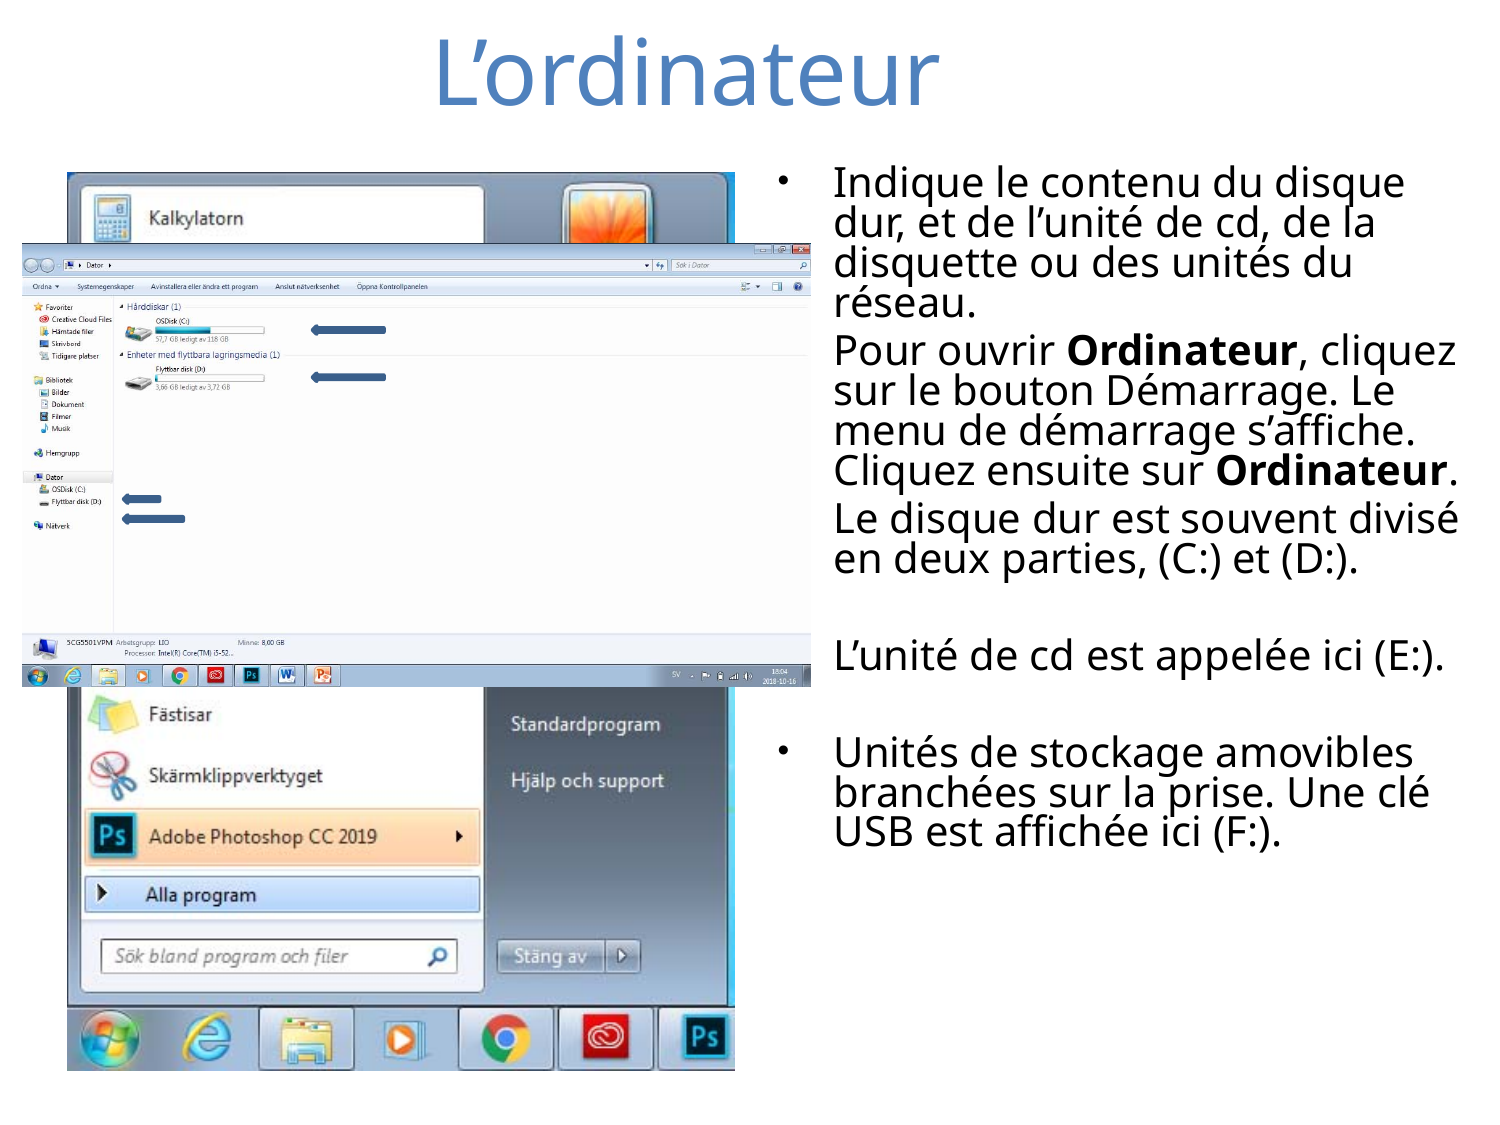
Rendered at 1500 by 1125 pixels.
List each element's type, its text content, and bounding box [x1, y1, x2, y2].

title L’ordinateur [0, 0, 1350, 138]
list Indique le contenu du disque dur, et de l’unité de cd, de la disquette ou des unités du réseau. Pour ouvrir Ordinateur, cliquez sur le bouton Démarrage. Le menu de démarrage s’affiche. Cliquez ensuite sur Ordinateur. Le disque dur est souvent divisé en deux parties, (C:) et (D:). L’unité de cd est appelée ici (E:). Unités de stockage amovibles branchées sur la prise. Une clé USB est affichée ici (F:). [760, 111, 1500, 1125]
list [67, 172, 736, 241]
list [67, 696, 736, 1071]
picture [22, 243, 811, 687]
